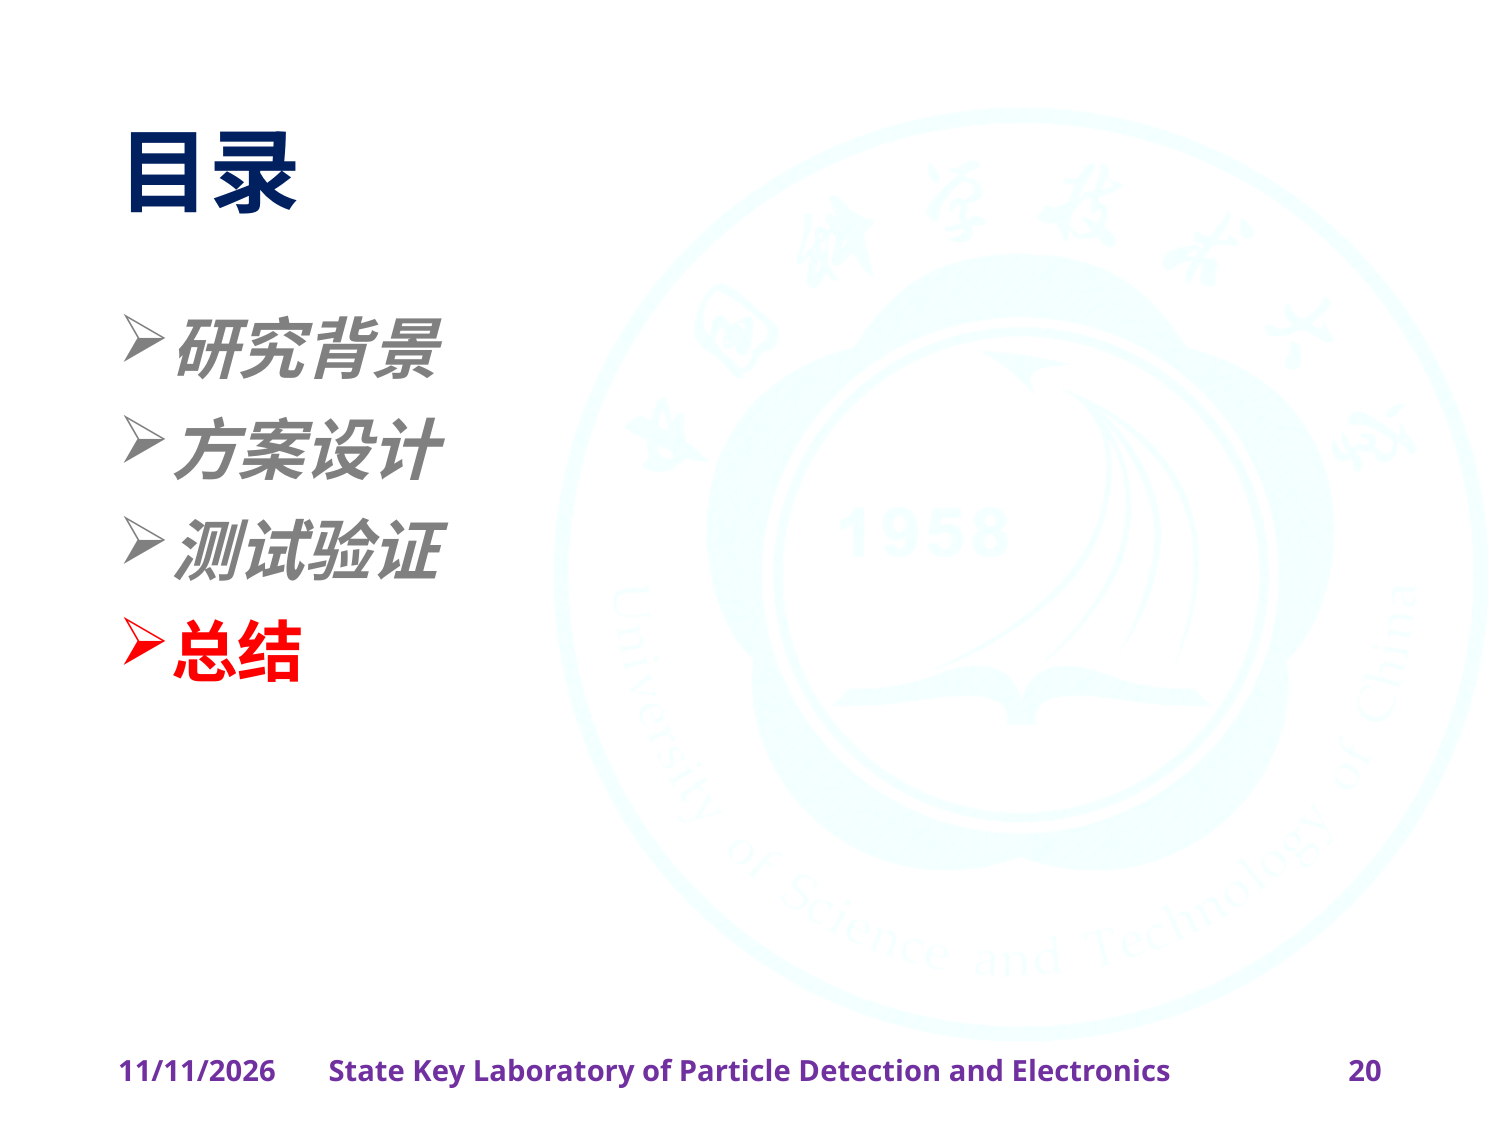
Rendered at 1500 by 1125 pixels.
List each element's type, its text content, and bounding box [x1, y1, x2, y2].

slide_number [103, 1042, 309, 1103]
slide_number 20 [1190, 1042, 1397, 1103]
title 目录 [103, 59, 1397, 278]
list 研究背景 方案设计 测试验证 总结 [103, 299, 1397, 1014]
footer State Key Laboratory of Particle Detection and Electronics [309, 1042, 1190, 1103]
